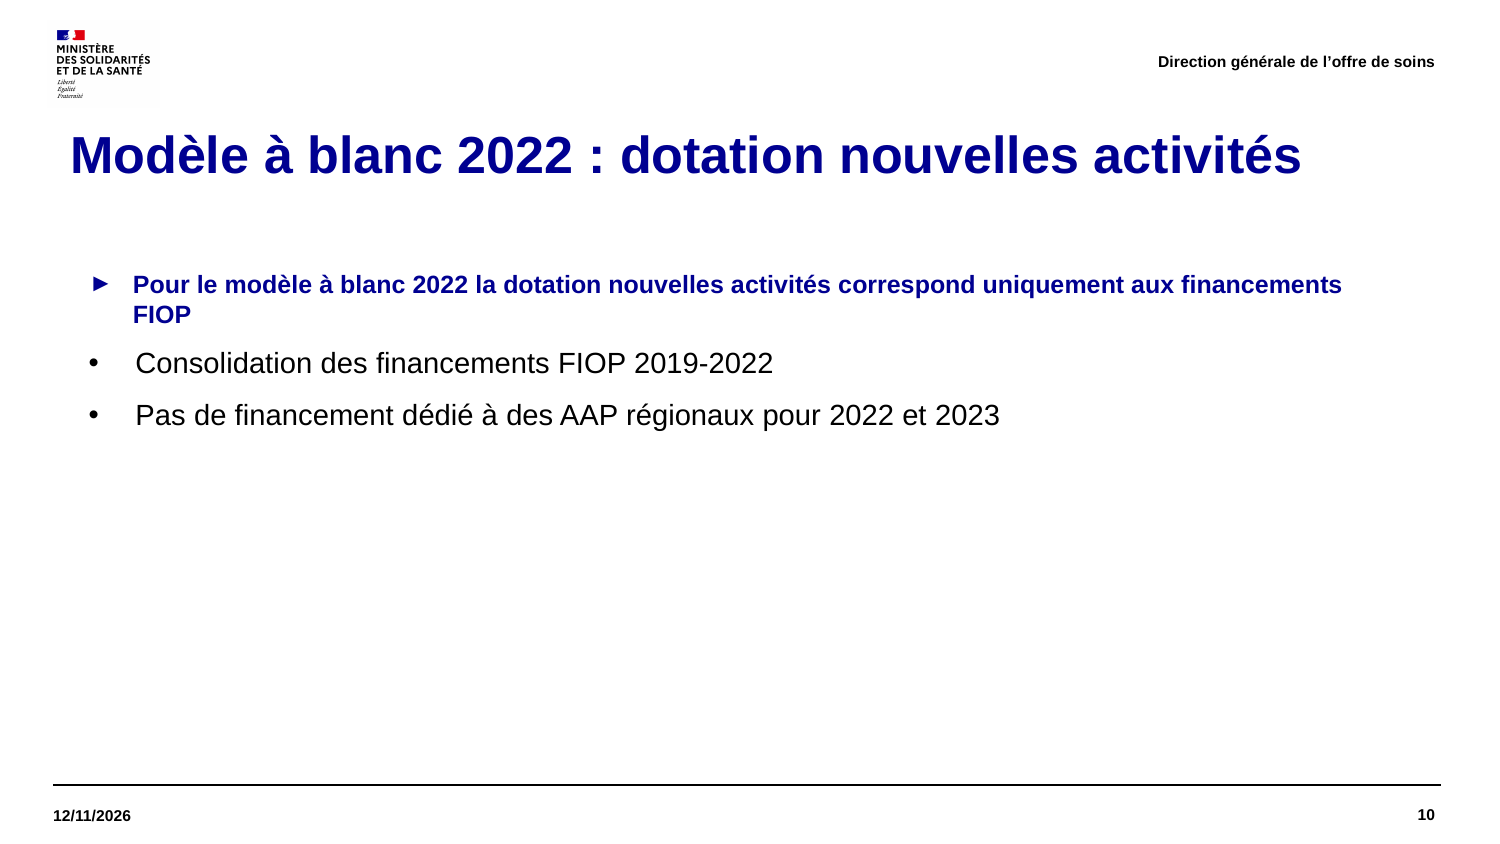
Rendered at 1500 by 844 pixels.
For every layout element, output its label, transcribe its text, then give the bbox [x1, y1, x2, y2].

title Modèle à blanc 2022 : dotation nouvelles activités [53, 112, 1436, 201]
list Pour le modèle à blanc 2022 la dotation nouvelles activités correspond uniquement aux financements FIOP Consolidation des financements FIOP 2019-2022 Pas de financement dédié à des AAP régionaux pour 2022 et 2023 [88, 268, 1365, 729]
slide_number 10 [1213, 784, 1436, 844]
footer Direction générale de l’offre de soins [470, 32, 1436, 92]
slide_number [53, 787, 252, 844]
picture [47, 20, 160, 108]
